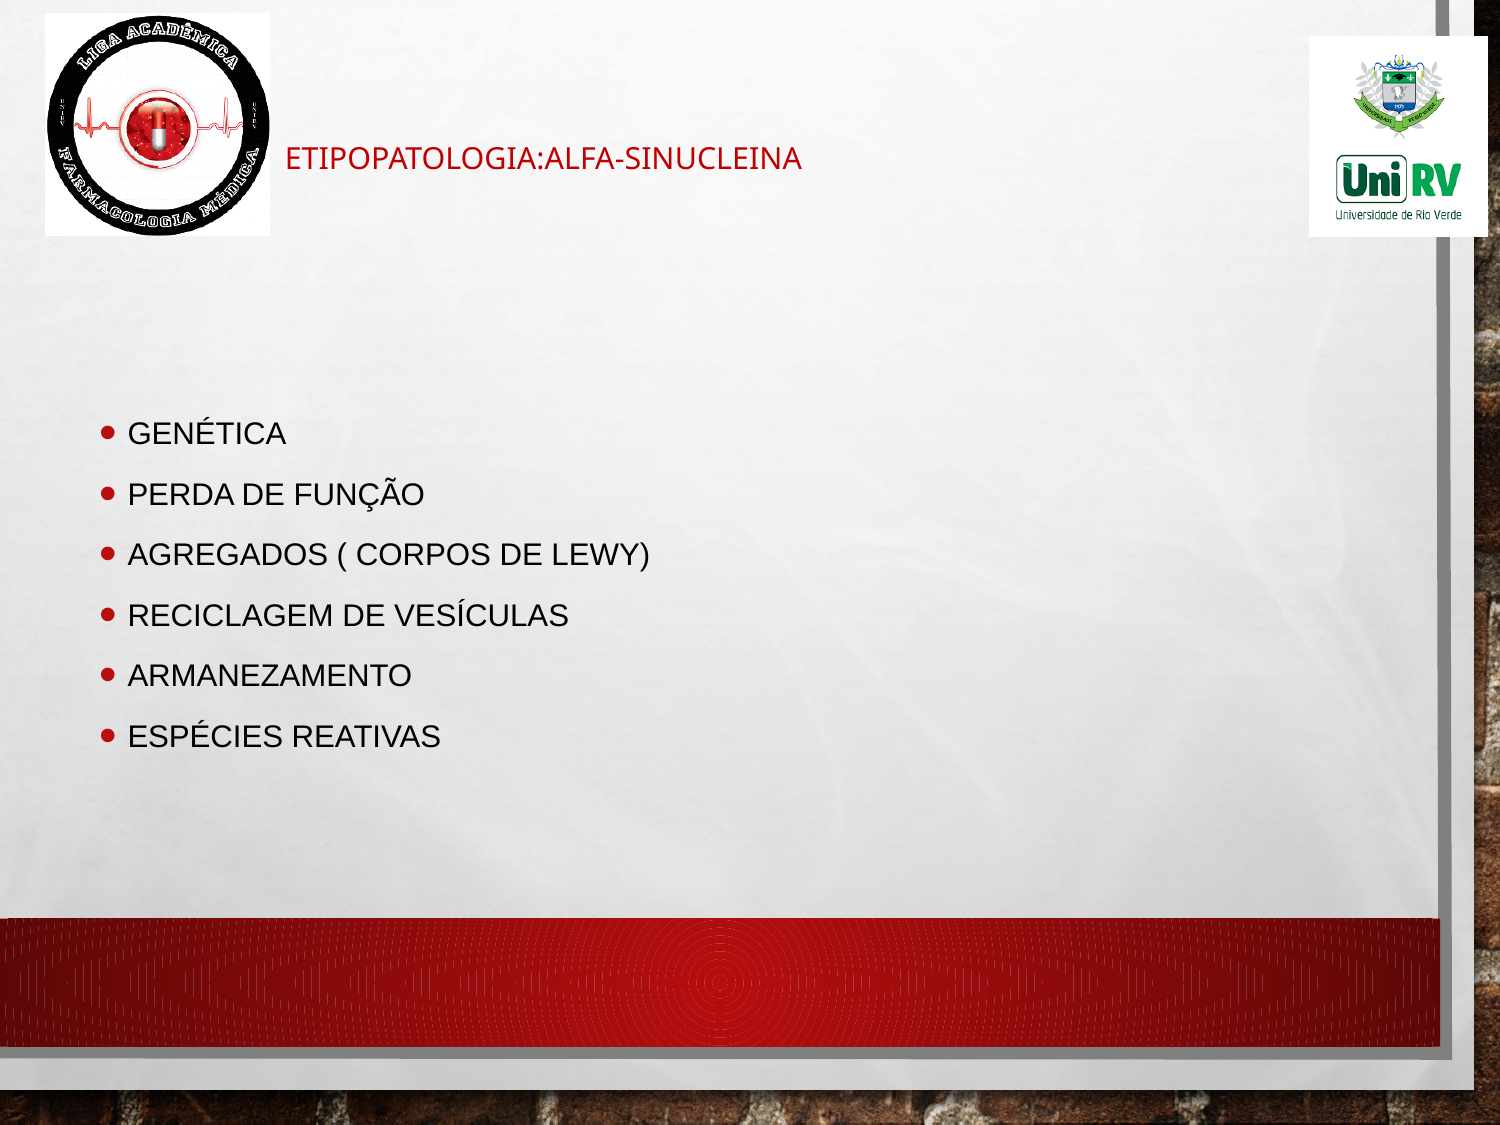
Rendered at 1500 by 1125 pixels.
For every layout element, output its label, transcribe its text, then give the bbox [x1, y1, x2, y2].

picture [0, 0, 1500, 1125]
list Genética Perda de função Agregados ( corpos de lewy) Reciclagem de vesículas Armanezamento Espécies reativas [84, 338, 1364, 882]
picture [44, 13, 270, 236]
title Etipopatologia:alfa-sinucleina [270, 36, 1309, 185]
